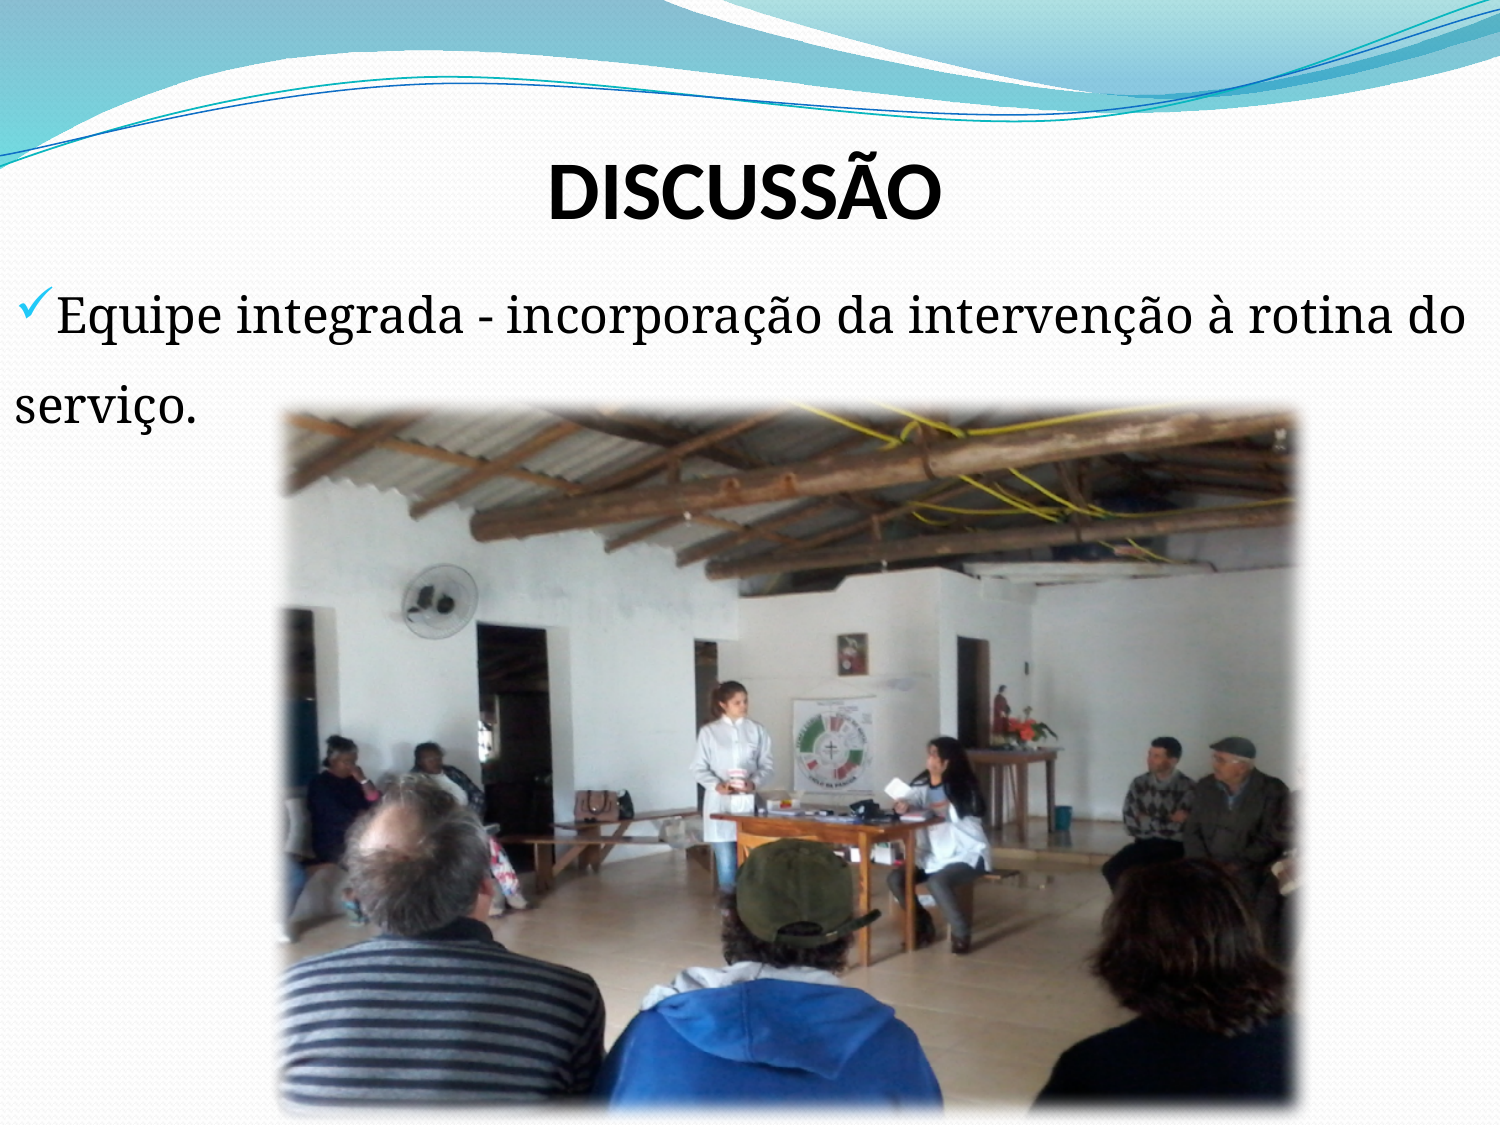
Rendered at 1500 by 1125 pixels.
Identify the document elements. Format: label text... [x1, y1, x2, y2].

text_box DISCUSSÃO [70, 128, 1421, 293]
text_box Equipe integrada - incorporação da intervenção à rotina do serviço. [0, 246, 1500, 441]
picture [269, 395, 1313, 1125]
